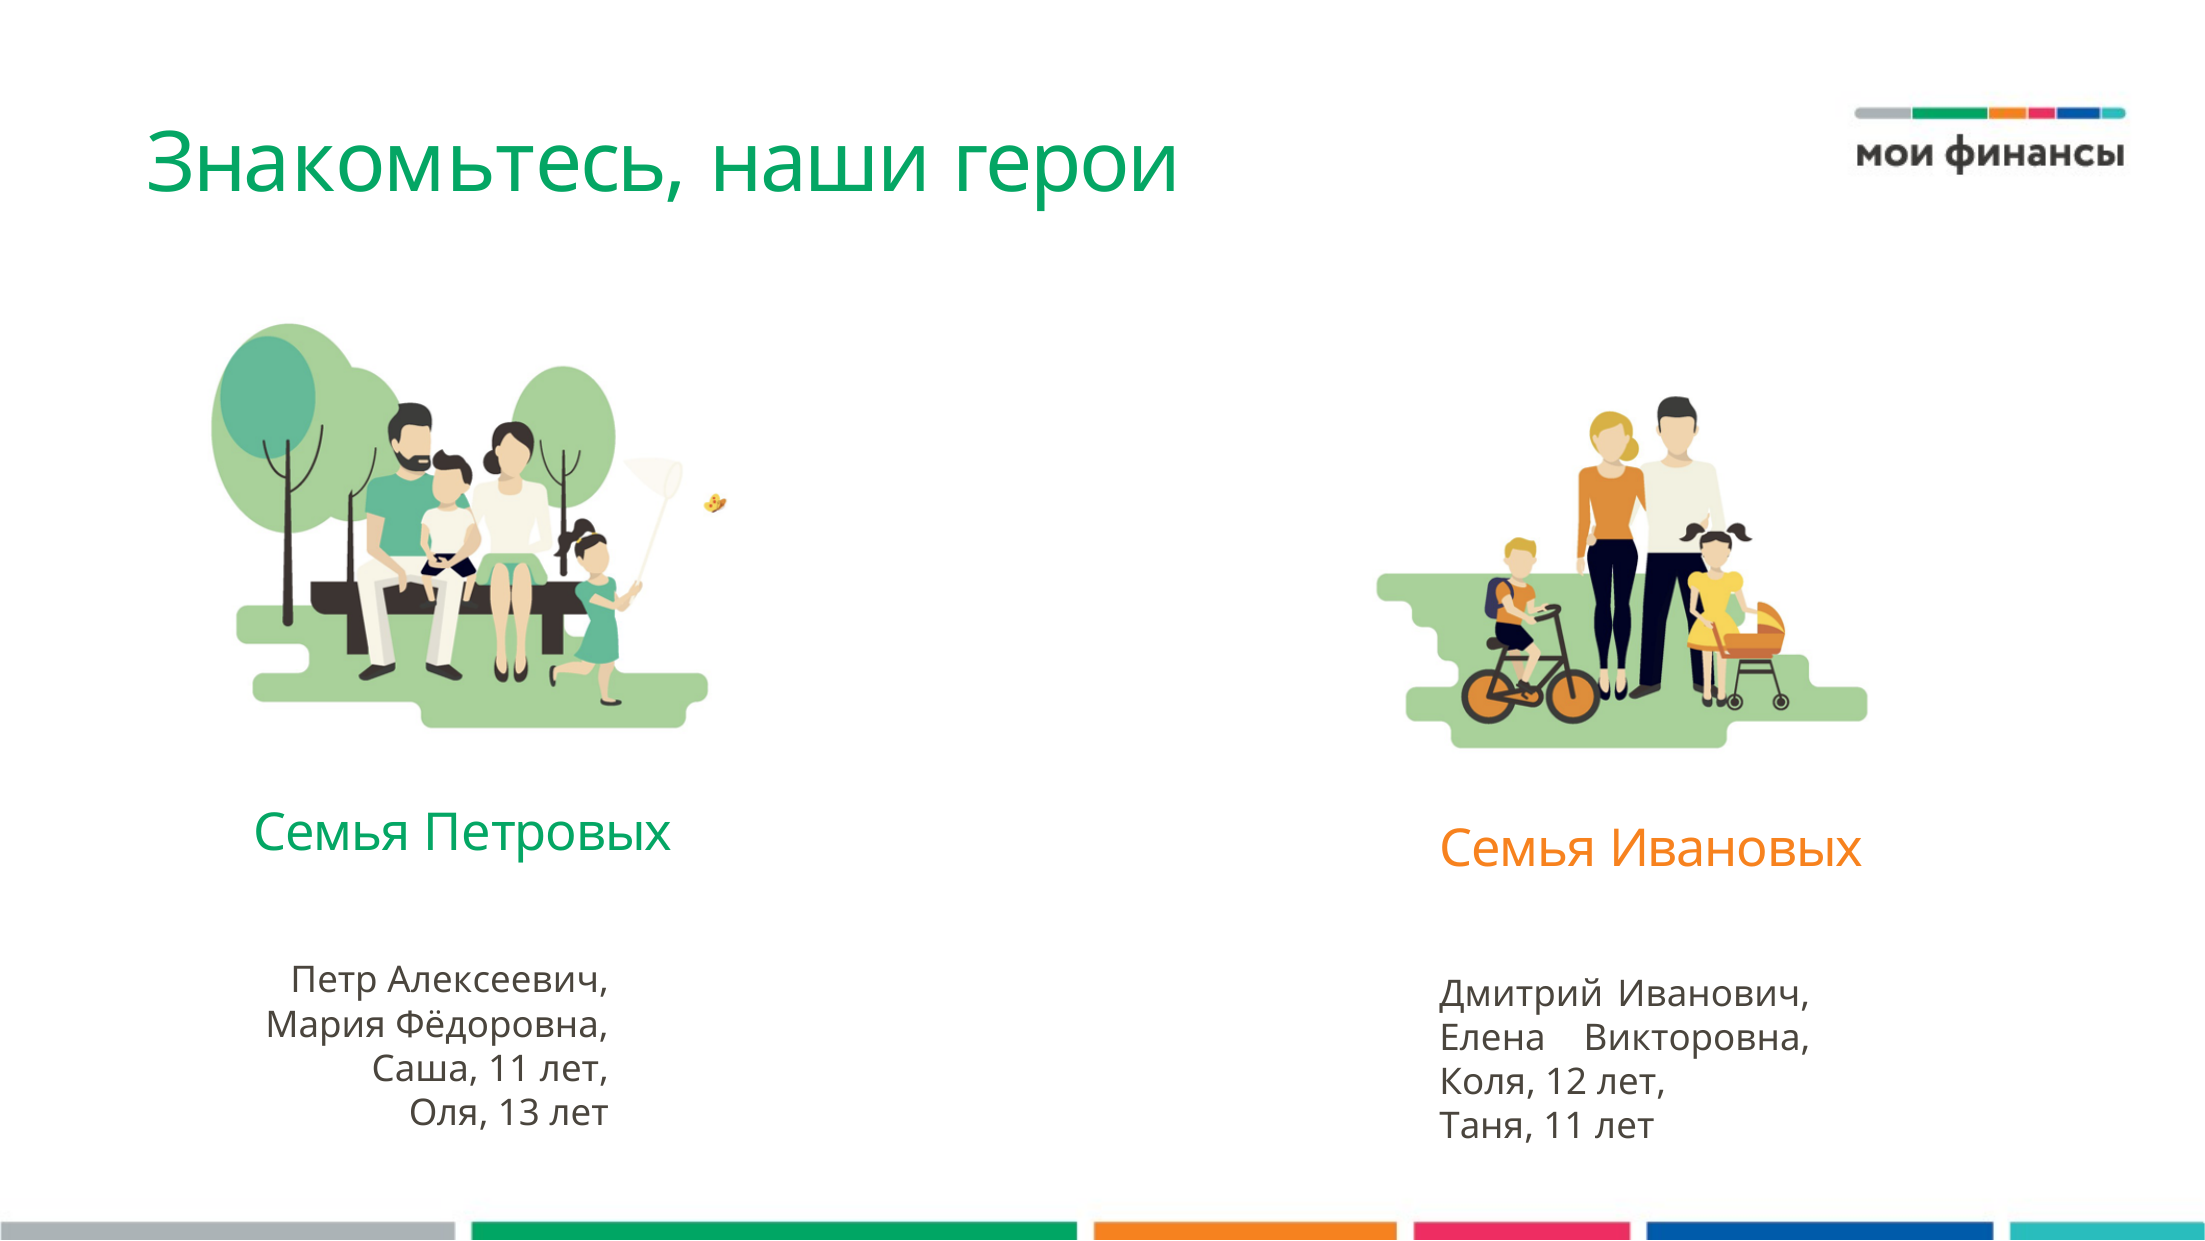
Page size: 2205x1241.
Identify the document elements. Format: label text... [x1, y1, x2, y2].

text_box Семья Ивановых [1436, 813, 1907, 877]
text_box Дмитрий Иванович, Елена Викторовна, Коля, 12 лет, Таня, 11 лет [1436, 969, 1811, 1190]
picture [0, 20, 2205, 1240]
text_box Знакомьтесь, наши герои [144, 108, 1266, 208]
text_box Семья Петровых [250, 820, 718, 861]
text_box Петр Алексеевич, Мария Фёдоровна, Саша, 11 лет, Оля, 13 лет [179, 956, 609, 1241]
